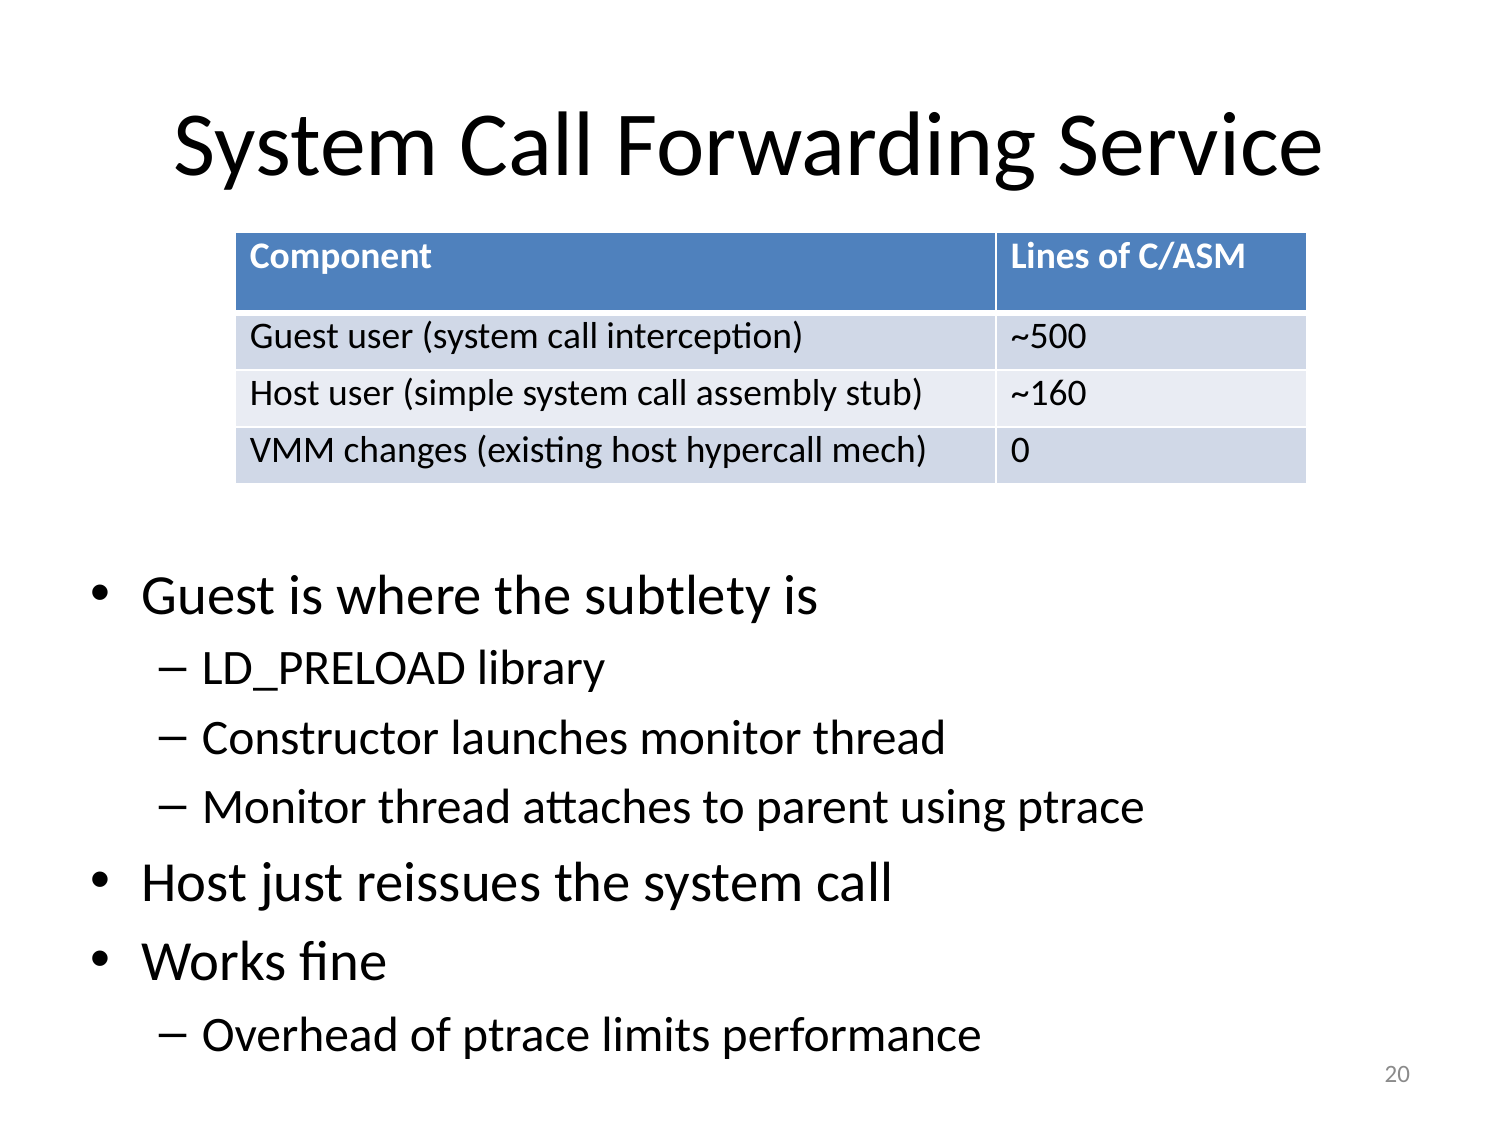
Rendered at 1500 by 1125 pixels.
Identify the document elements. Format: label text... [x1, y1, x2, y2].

table_cell 0 [997, 428, 1306, 483]
table_cell ~500 [997, 316, 1306, 369]
table_cell ~160 [997, 371, 1306, 426]
table_cell VMM changes (existing host hypercall mech) [236, 428, 995, 483]
table_cell Guest user (system call interception) [236, 316, 995, 369]
table_cell Host user (simple system call assembly stub) [236, 371, 995, 426]
table_header Component [236, 233, 995, 310]
list Guest is where the subtlety is LD_PRELOAD library Constructor launches monitor thread Monitor thread attaches to parent using ptrace Host just reissues the system call Works fine Overhead of ptrace limits performance [75, 549, 1467, 1073]
title System Call Forwarding Service [75, 45, 1425, 233]
table_header Lines of C/ASM [997, 233, 1306, 310]
slide_number 20 [1074, 1042, 1425, 1103]
